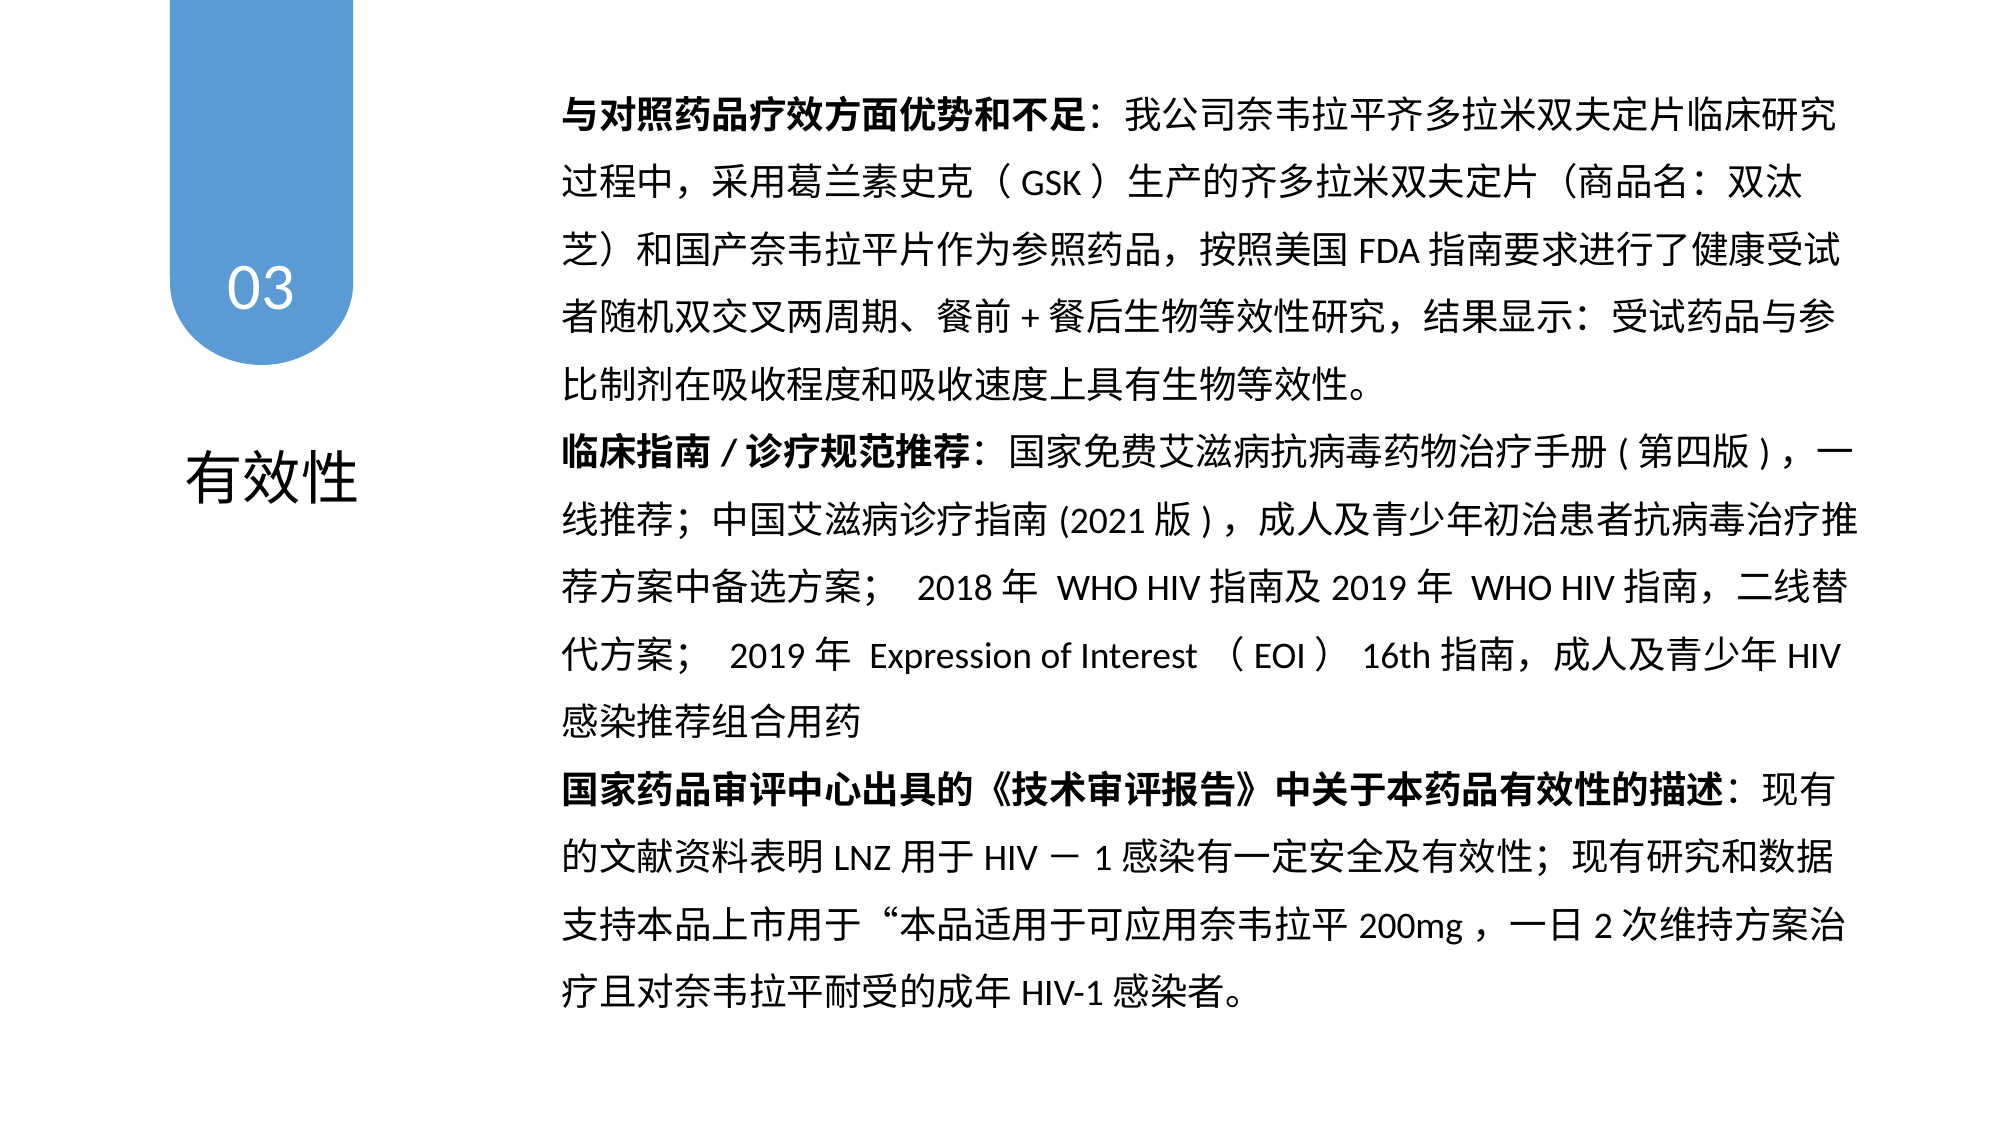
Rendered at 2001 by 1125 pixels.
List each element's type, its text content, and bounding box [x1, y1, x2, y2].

text_box 有效性 [169, 433, 395, 519]
text_box 与对照药品疗效方面优势和不足：我公司奈韦拉平齐多拉米双夫定片临床研究过程中，采用葛兰素史克（GSK）生产的齐多拉米双夫定片（商品名：双汰芝）和国产奈韦拉平片作为参照药品，按照美国FDA指南要求进行了健康受试者随机双交叉两周期、餐前+餐后生物等效性研究，结果显示：受试药品与参比制剂在吸收程度和吸收速度上具有生物等效性。 临床指南/诊疗规范推荐：国家免费艾滋病抗病毒药物治疗手册(第四版)，一线推荐；中国艾滋病诊疗指南(2021版)，成人及青少年初治患者抗病毒治疗推荐方案中备选方案； 2018年 WHO HIV指南及2019年 WHO HIV指南，二线替代方案； 2019年 Expression of Interest（EOI）16th指南，成人及青少年HIV感染推荐组合用药 国家药品审评中心出具的《技术审评报告》中关于本药品有效性的描述：现有的文献资料表明LNZ用于HIV－1感染有一定安全及有效性；现有研究和数据支持本品上市用于“本品适用于可应用奈韦拉平200mg，一日2次维持方案治疗且对奈韦拉平耐受的成年HIV-1感染者。 [547, 60, 1881, 1021]
text_box [169, 0, 354, 270]
text_box 03 [168, 198, 355, 366]
